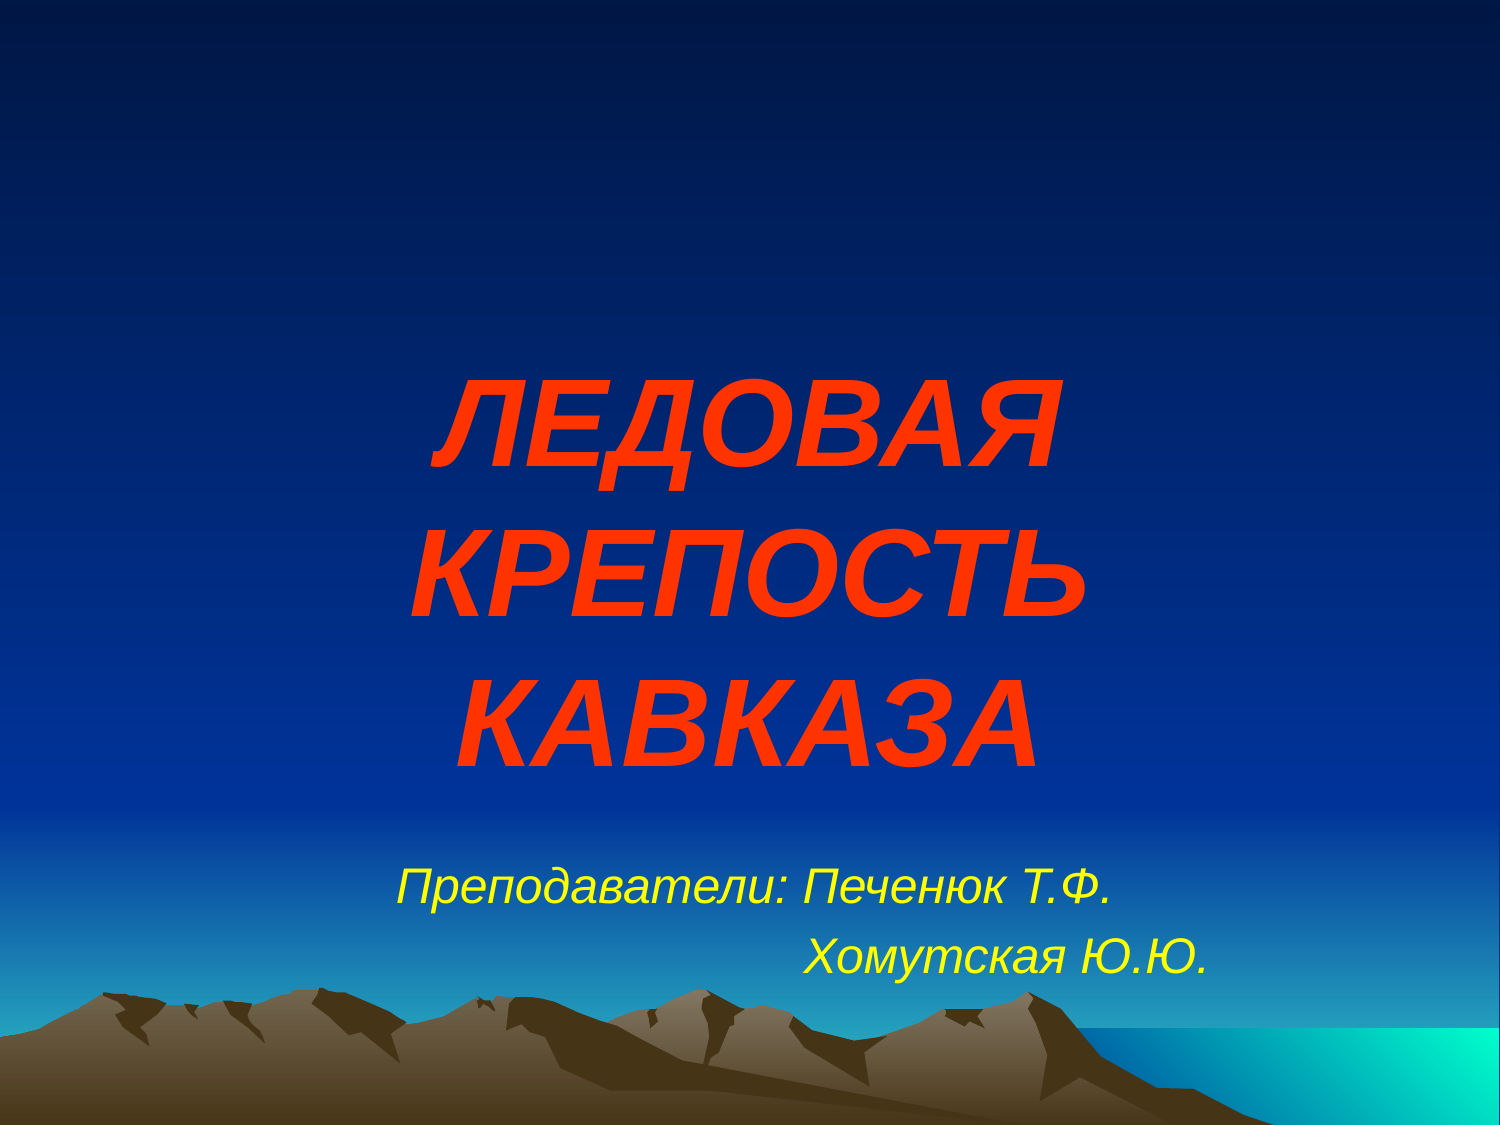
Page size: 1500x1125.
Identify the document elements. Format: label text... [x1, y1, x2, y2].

subtitle Преподаватели: Печенюк Т.Ф. Хомутская Ю.Ю. [230, 846, 1281, 988]
title ЛЕДОВАЯ КРЕПОСТЬ КАВКАЗА [112, 137, 1388, 997]
